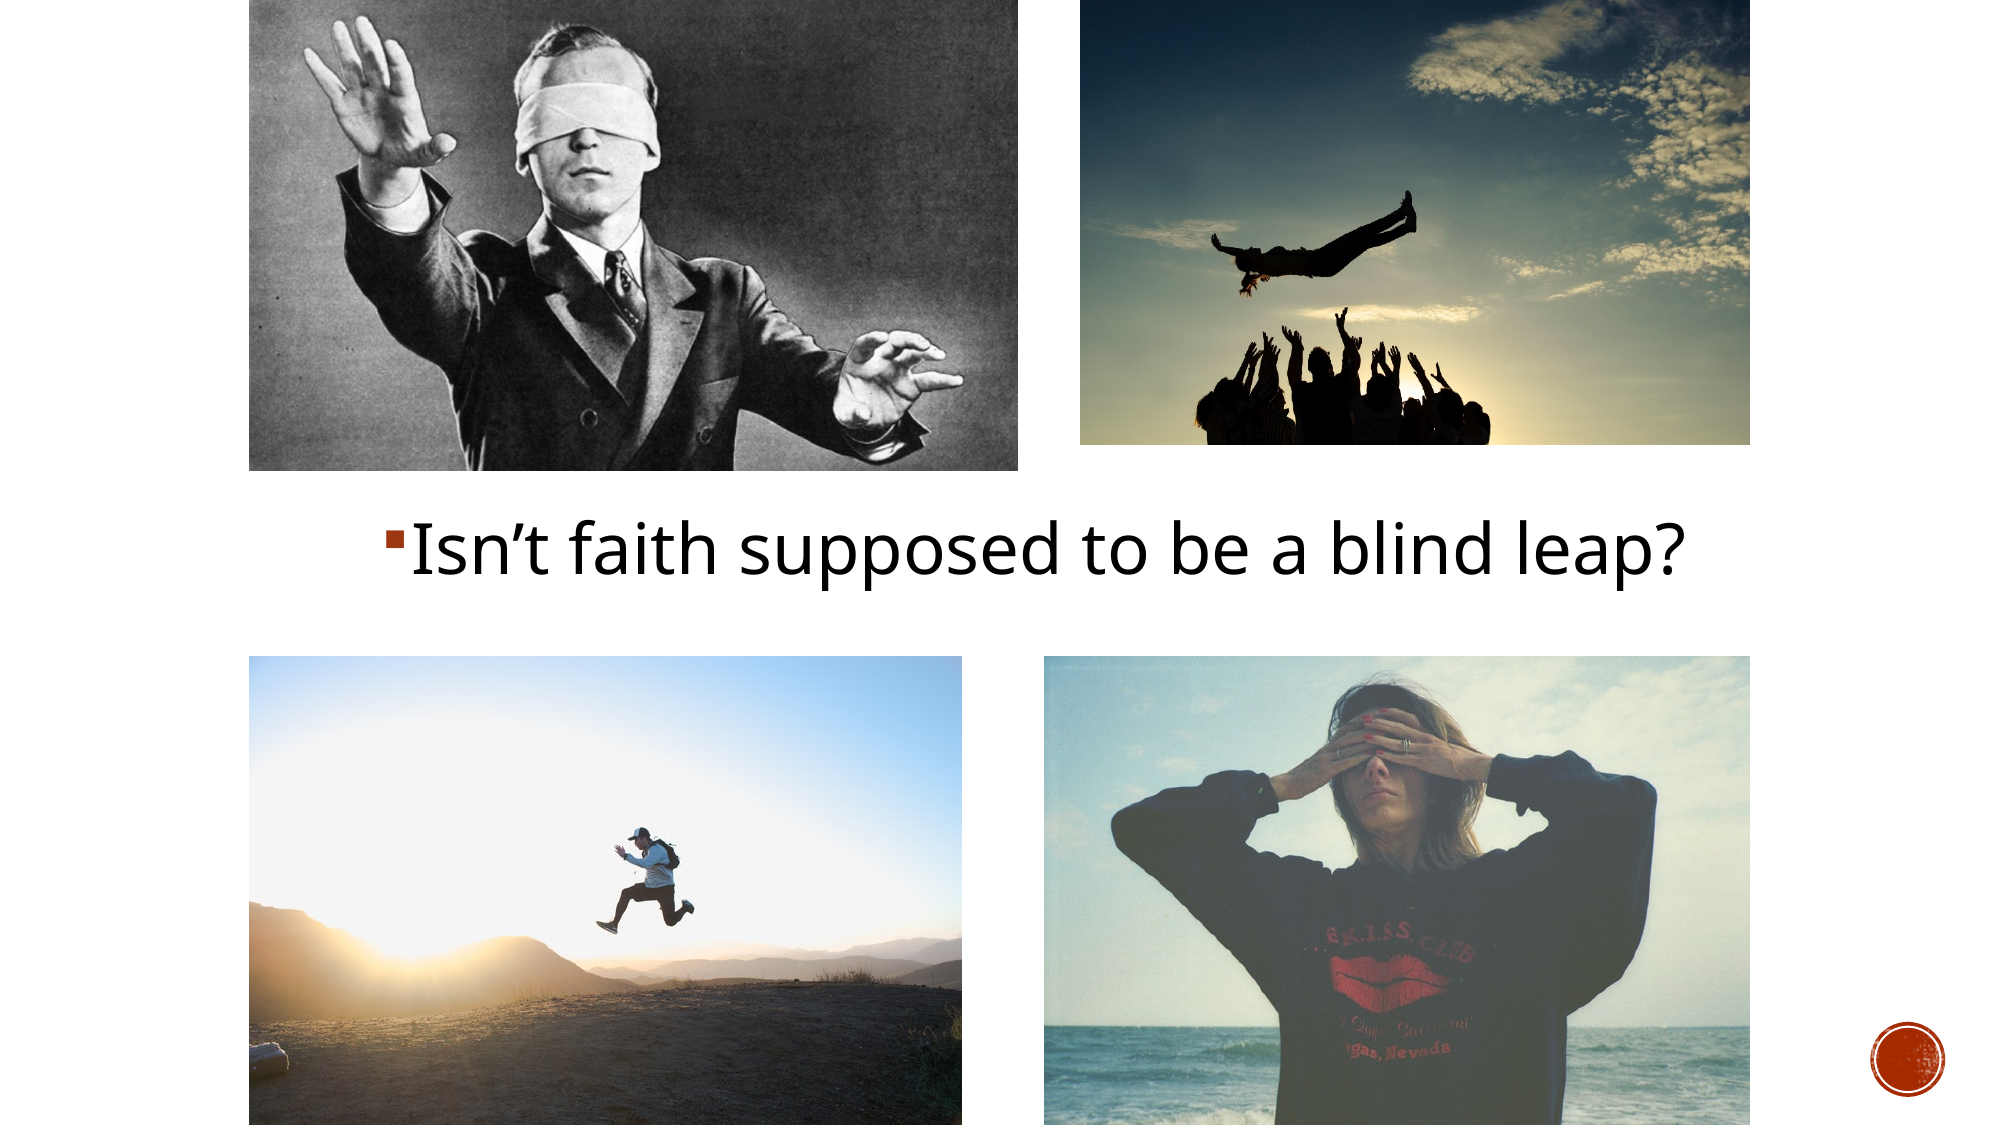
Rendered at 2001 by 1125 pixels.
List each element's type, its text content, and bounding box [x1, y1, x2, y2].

list Isn’t faith supposed to be a blind leap? [366, 505, 1723, 665]
picture [249, 656, 962, 1125]
picture [1044, 656, 1750, 1125]
picture [249, 0, 1018, 471]
picture [1080, 0, 1750, 445]
